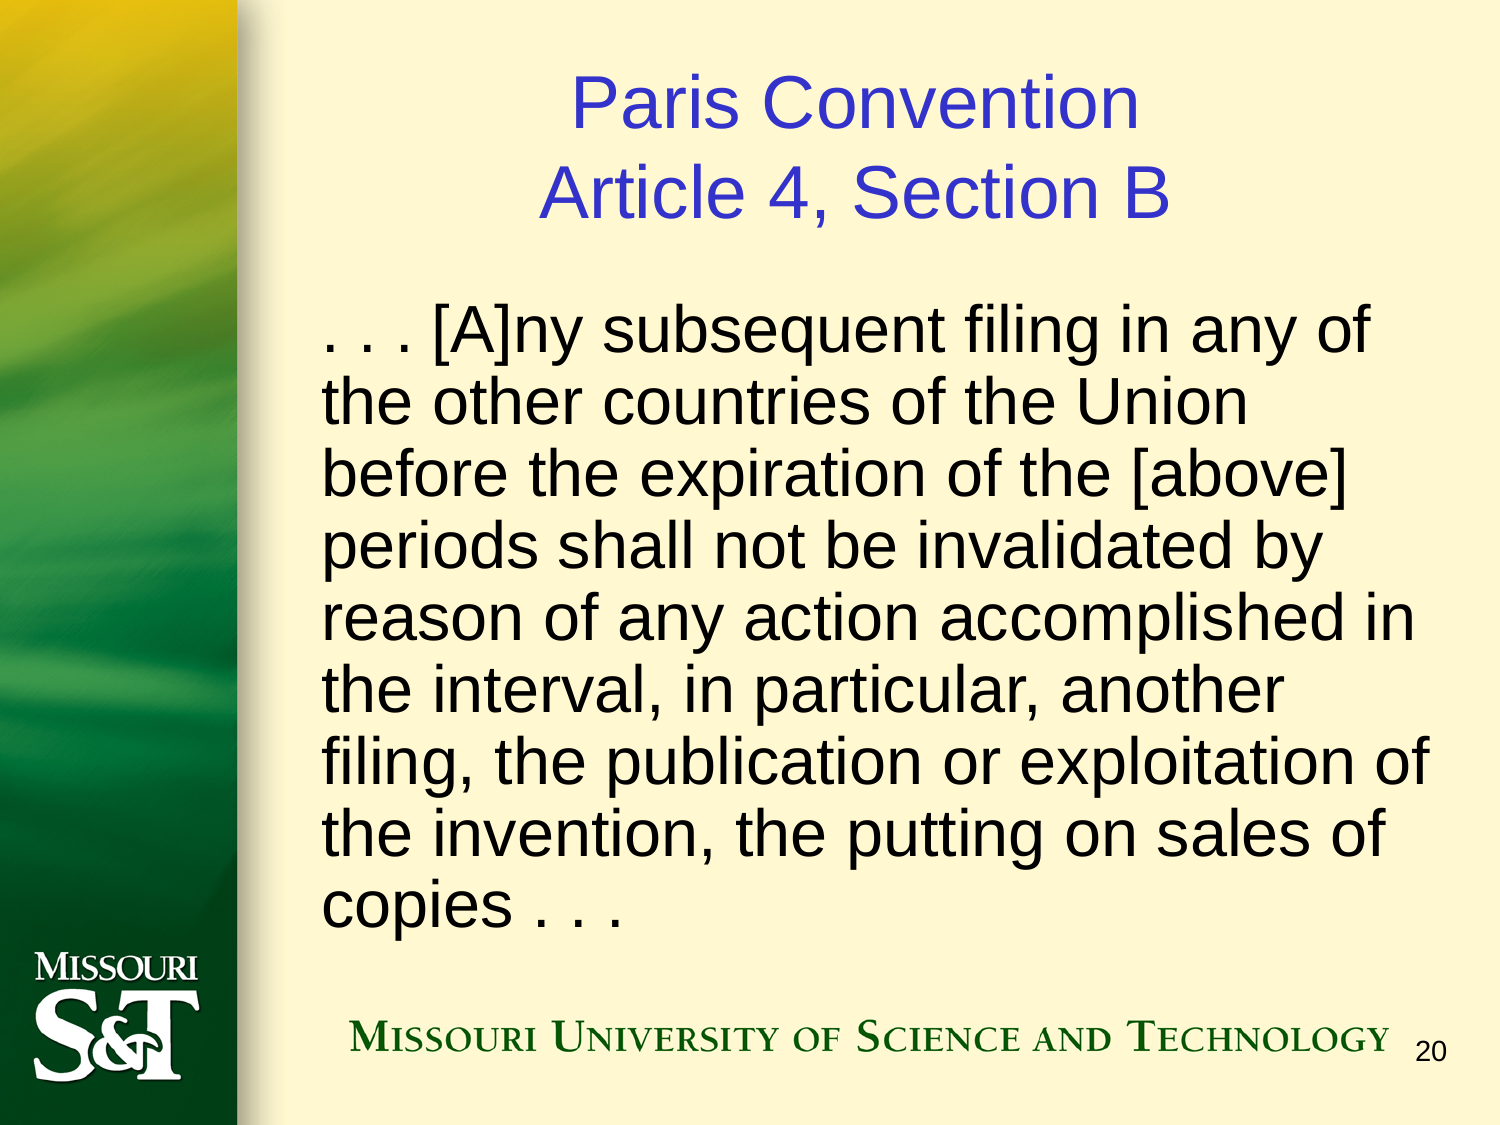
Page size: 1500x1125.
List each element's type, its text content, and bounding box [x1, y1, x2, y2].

title Paris Convention Article 4, Section B [249, 49, 1463, 238]
slide_number 20 [1262, 1024, 1463, 1101]
picture [0, 0, 1500, 1125]
list . . . [A]ny subsequent filing in any of the other countries of the Union before the expiration of the [above] periods shall not be invalidated by reason of any action accomplished in the interval, in particular, another filing, the publication or exploitation of the invention, the putting on sales of copies . . . [249, 287, 1463, 1001]
